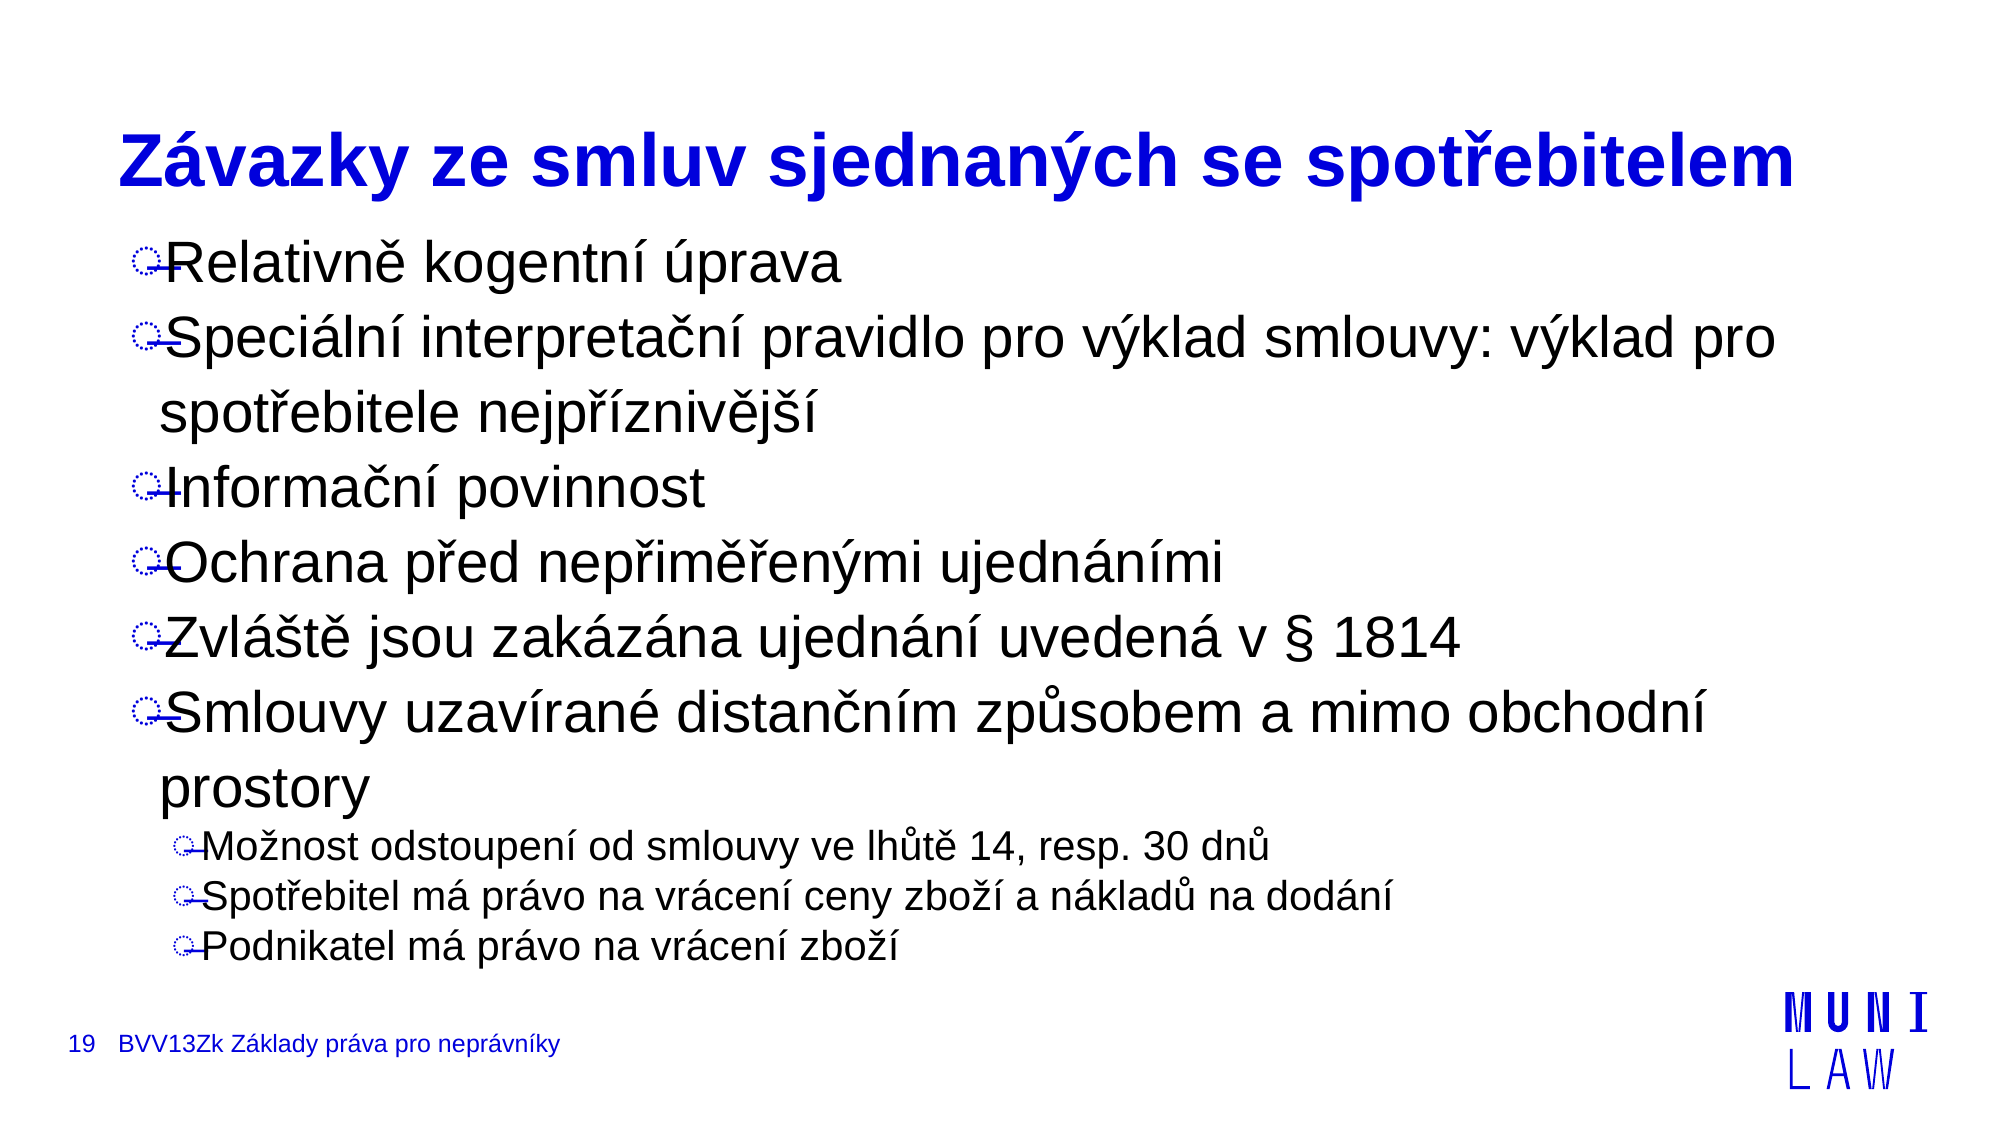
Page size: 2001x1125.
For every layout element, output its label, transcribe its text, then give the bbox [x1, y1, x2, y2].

slide_number 19 [67, 1021, 110, 1063]
list Relativně kogentní úprava Speciální interpretační pravidlo pro výklad smlouvy: výklad pro spotřebitele nejpříznivější Informační povinnost Ochrana před nepřiměřenými ujednáními Zvláště jsou zakázána ujednání uvedená v § 1814 Smlouvy uzavírané distančním způsobem a mimo obchodní prostory Možnost odstoupení od smlouvy ve lhůtě 14, resp. 30 dnů Spotřebitel má právo na vrácení ceny zboží a nákladů na dodání Podnikatel má právo na vrácení zboží [118, 218, 1883, 997]
footer BVV13Zk Základy práva pro neprávníky [118, 1021, 1418, 1063]
title Závazky ze smluv sjednaných se spotřebitelem [118, 118, 1883, 193]
